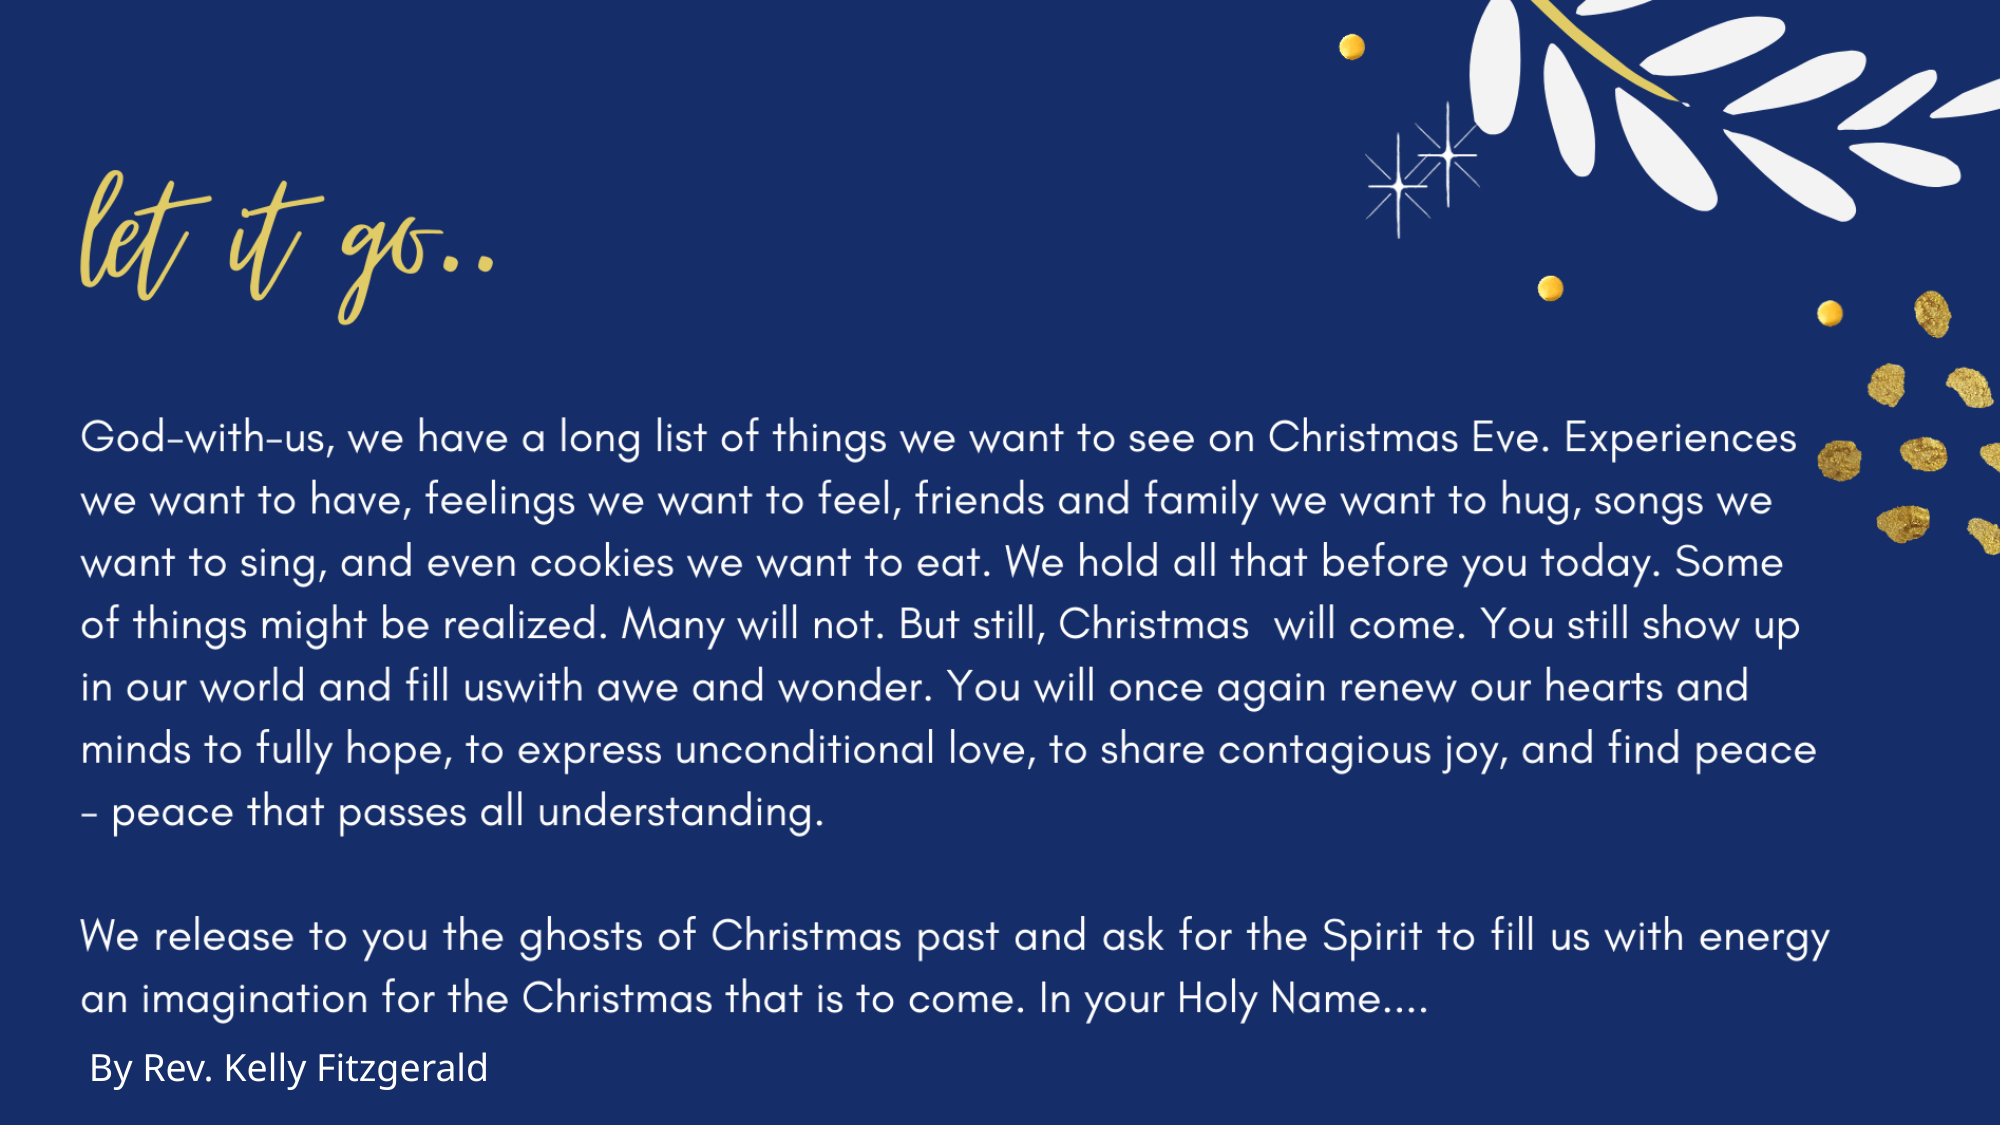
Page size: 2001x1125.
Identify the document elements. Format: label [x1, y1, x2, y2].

list [0, 0, 2000, 1125]
